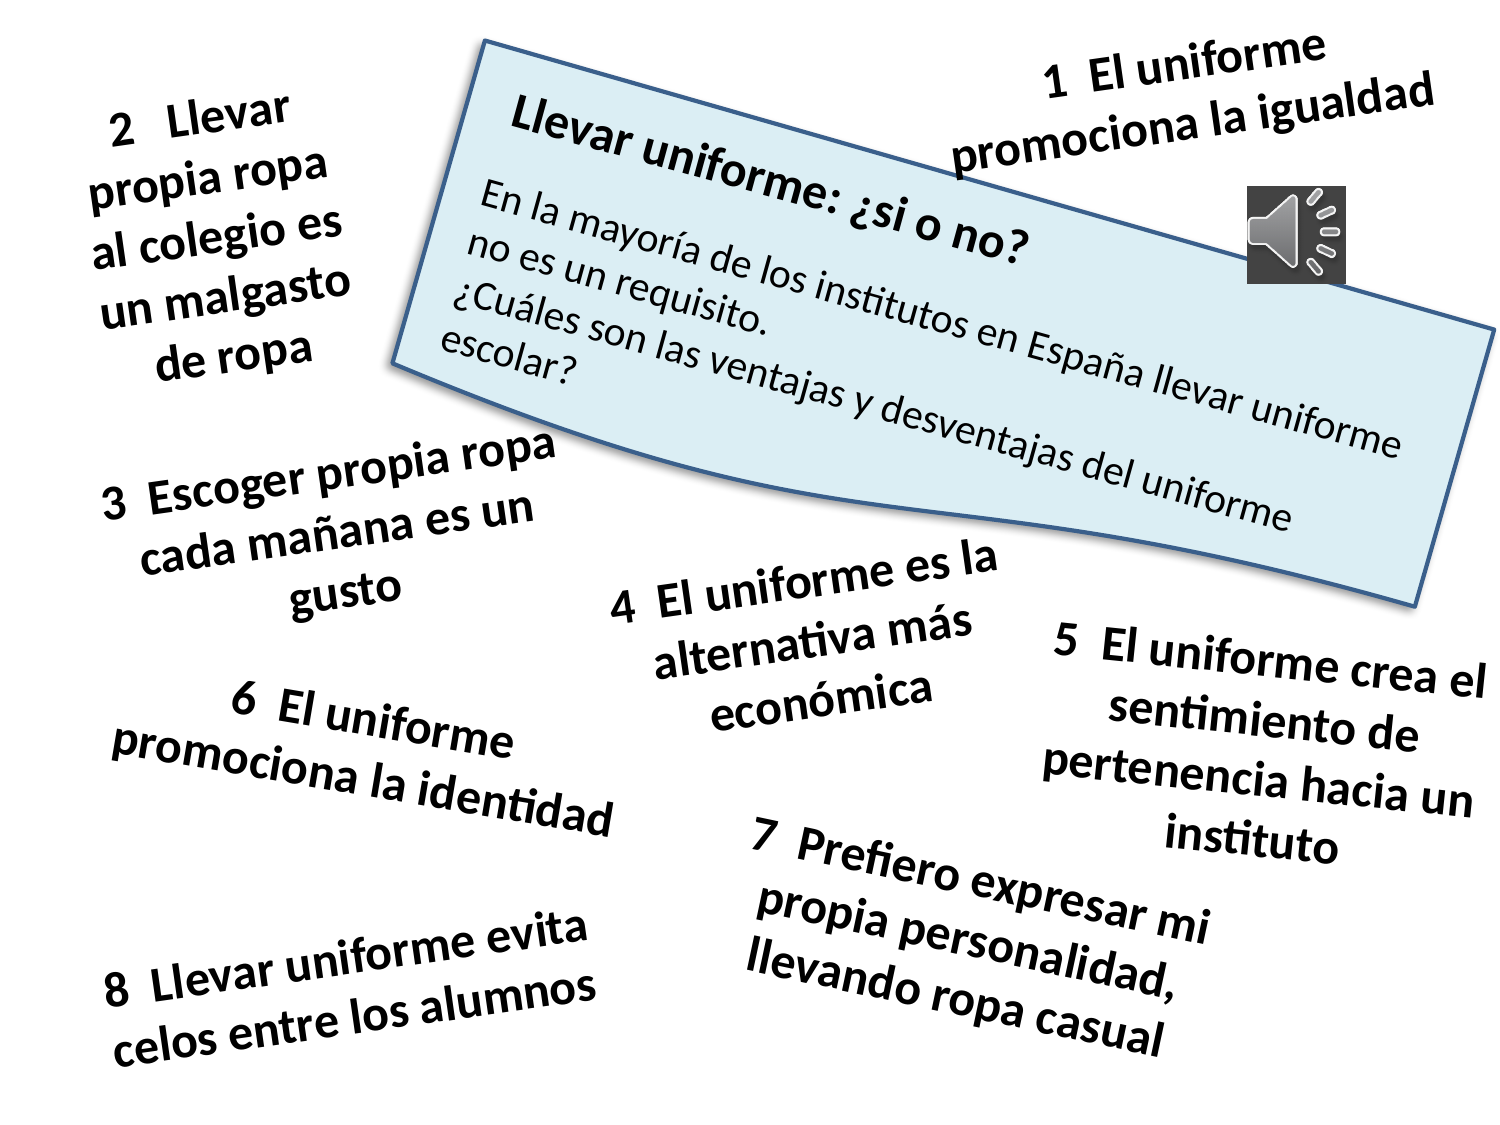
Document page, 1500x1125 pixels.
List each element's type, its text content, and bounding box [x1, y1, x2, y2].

text_box Llevar uniforme: ¿si o no? [490, 66, 1294, 355]
text_box 2 Llevar propia ropa al colegio es un malgasto de ropa [51, 57, 381, 410]
text_box 1 El uniforme promociona la igualdad [905, 0, 1471, 195]
text_box [390, 38, 1497, 609]
text_box 7 Prefiero expresar mi propia personalidad, llevando ropa casual [679, 783, 1260, 1089]
text_box 8 Llevar uniforme evita celos entre los alumnos [67, 878, 633, 1090]
text_box 4 El uniforme es la alternativa más económica [525, 502, 1086, 760]
picture [1246, 184, 1347, 285]
text_box 6 El uniforme promociona la identidad [86, 633, 653, 860]
text_box 3 Escoger propia ropa cada mañana es un gusto [49, 393, 621, 665]
text_box 5 El uniforme crea el sentimiento de pertenencia hacia un instituto [974, 591, 1500, 900]
text_box En la mayoría de los institutos en España llevar uniforme no es un requisito. ¿Cuáles son las ventajas y desventajas del uniforme escolar? [419, 153, 1450, 631]
